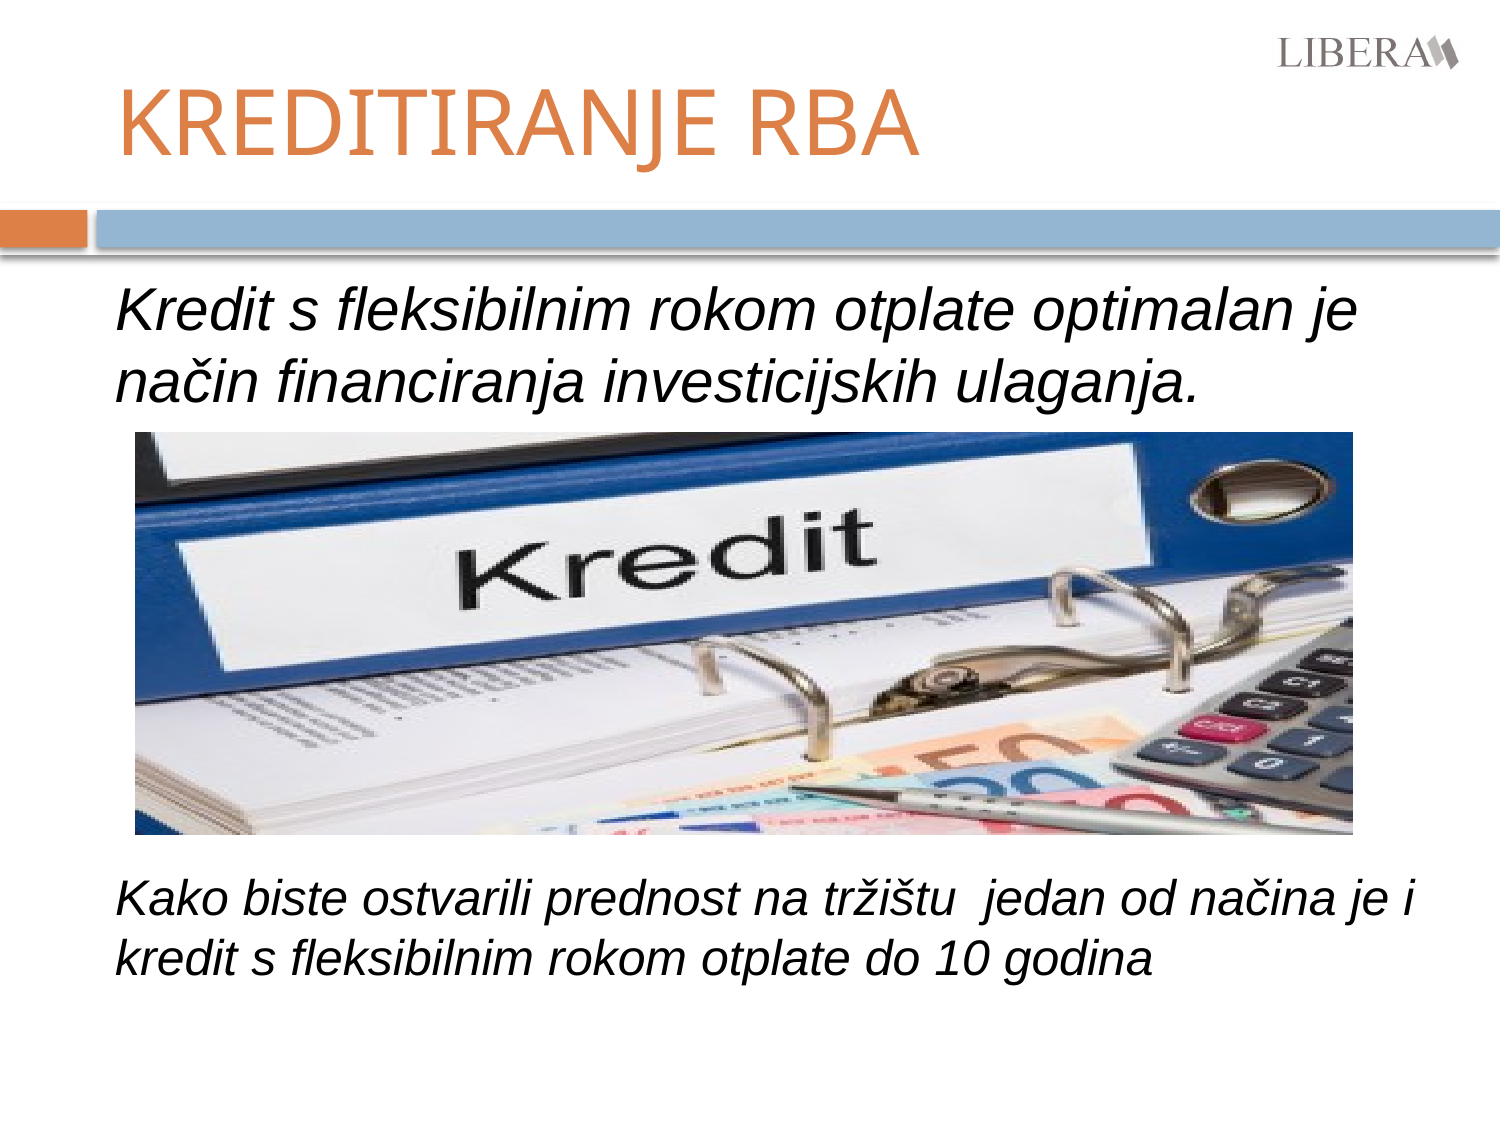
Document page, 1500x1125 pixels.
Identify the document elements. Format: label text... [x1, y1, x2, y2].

picture [135, 432, 1353, 835]
title KREDITIRANJE RBA [100, 37, 1438, 200]
list Kredit s fleksibilnim rokom otplate optimalan je način financiranja investicijskih ulaganja. Kako biste ostvarili prednost na tržištu jedan od načina je i kredit s fleksibilnim rokom otplate do 10 godina [100, 262, 1438, 1000]
